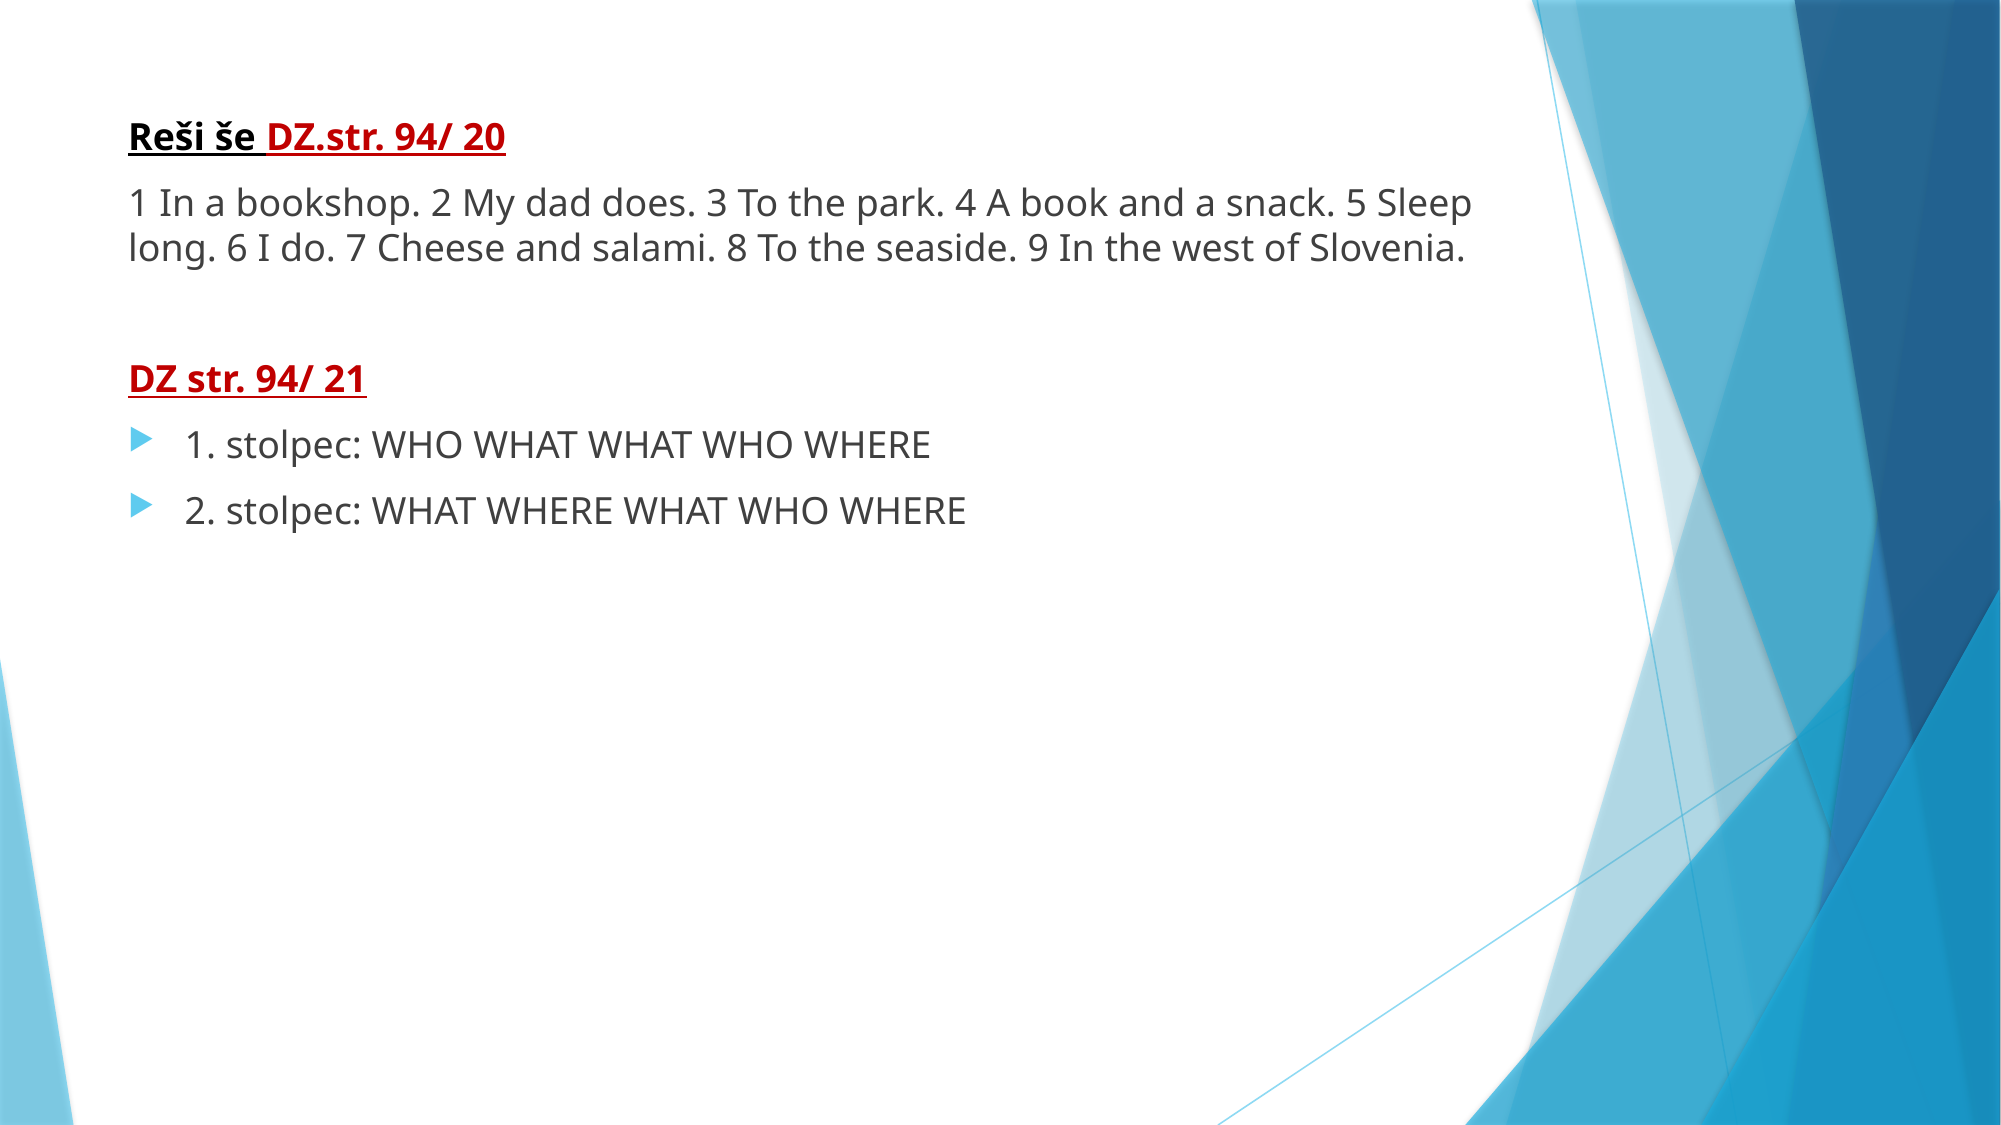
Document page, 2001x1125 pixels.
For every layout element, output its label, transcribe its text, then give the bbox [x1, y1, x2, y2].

list Reši še DZ.str. 94/ 20 1 In a bookshop. 2 My dad does. 3 To the park. 4 A book and a snack. 5 Sleep long. 6 I do. 7 Cheese and salami. 8 To the seaside. 9 In the west of Slovenia. DZ str. 94/ 21 1. stolpec: WHO WHAT WHAT WHO WHERE 2. stolpec: WHAT WHERE WHAT WHO WHERE [113, 105, 1524, 742]
